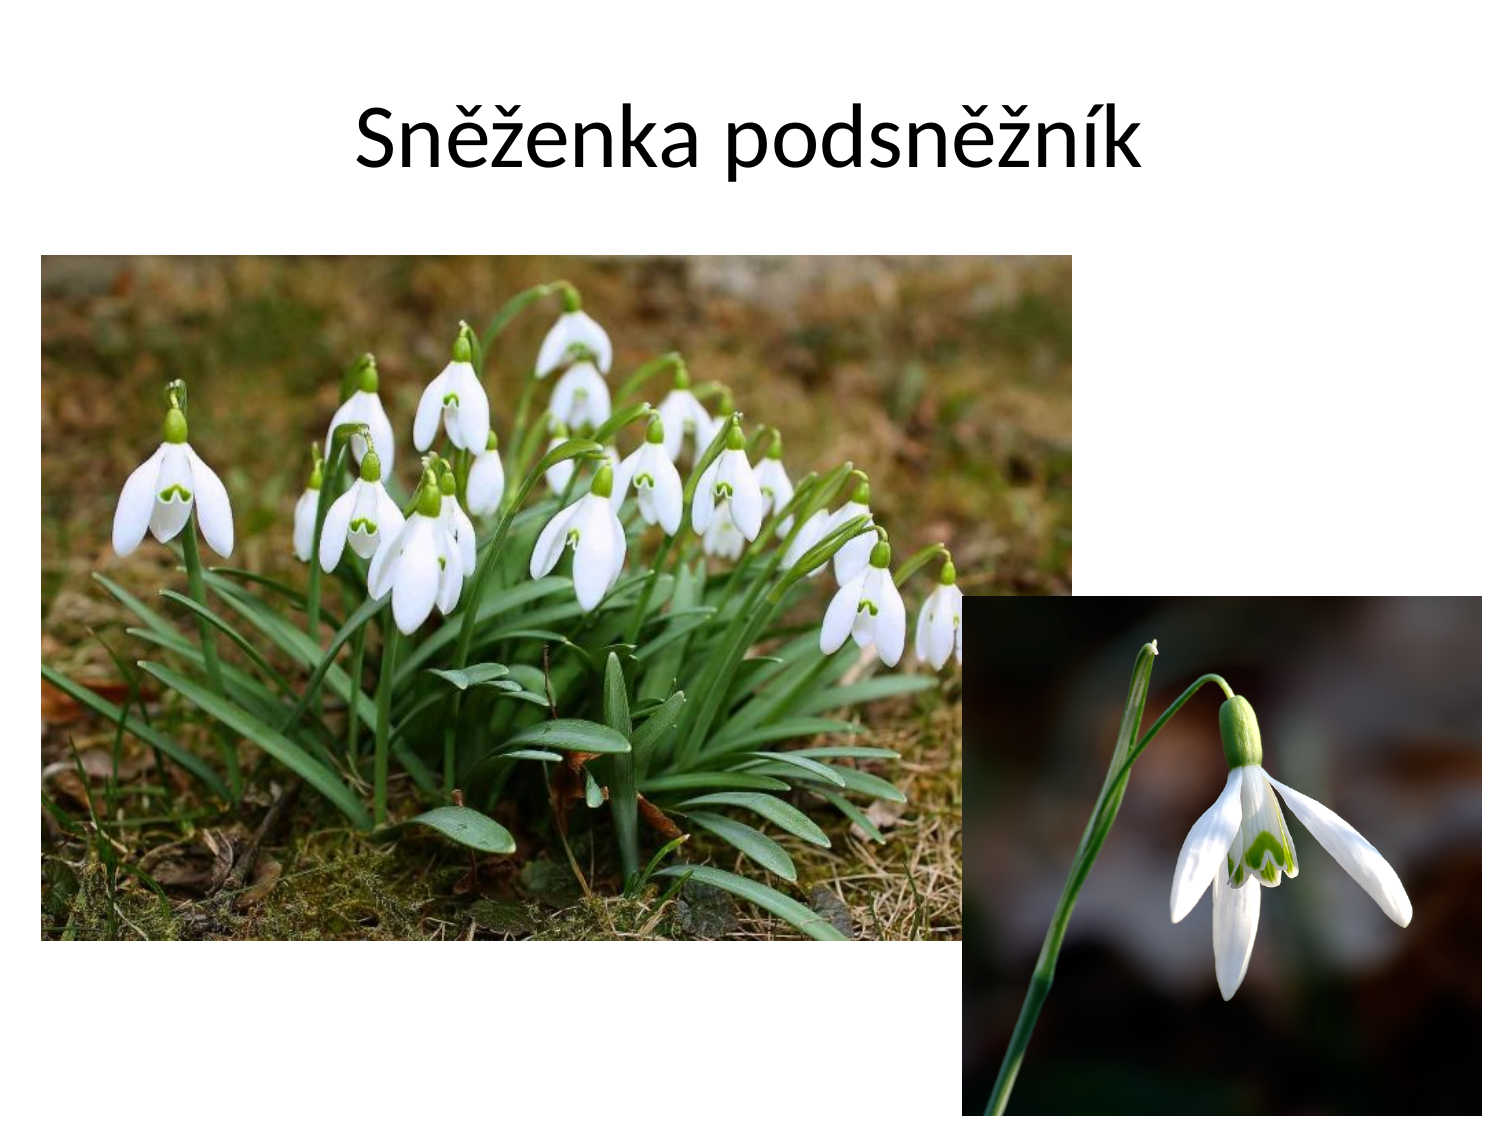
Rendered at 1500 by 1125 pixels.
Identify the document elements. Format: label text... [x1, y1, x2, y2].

picture [41, 255, 1482, 1117]
title Sněženka podsněžník [112, 54, 1388, 209]
